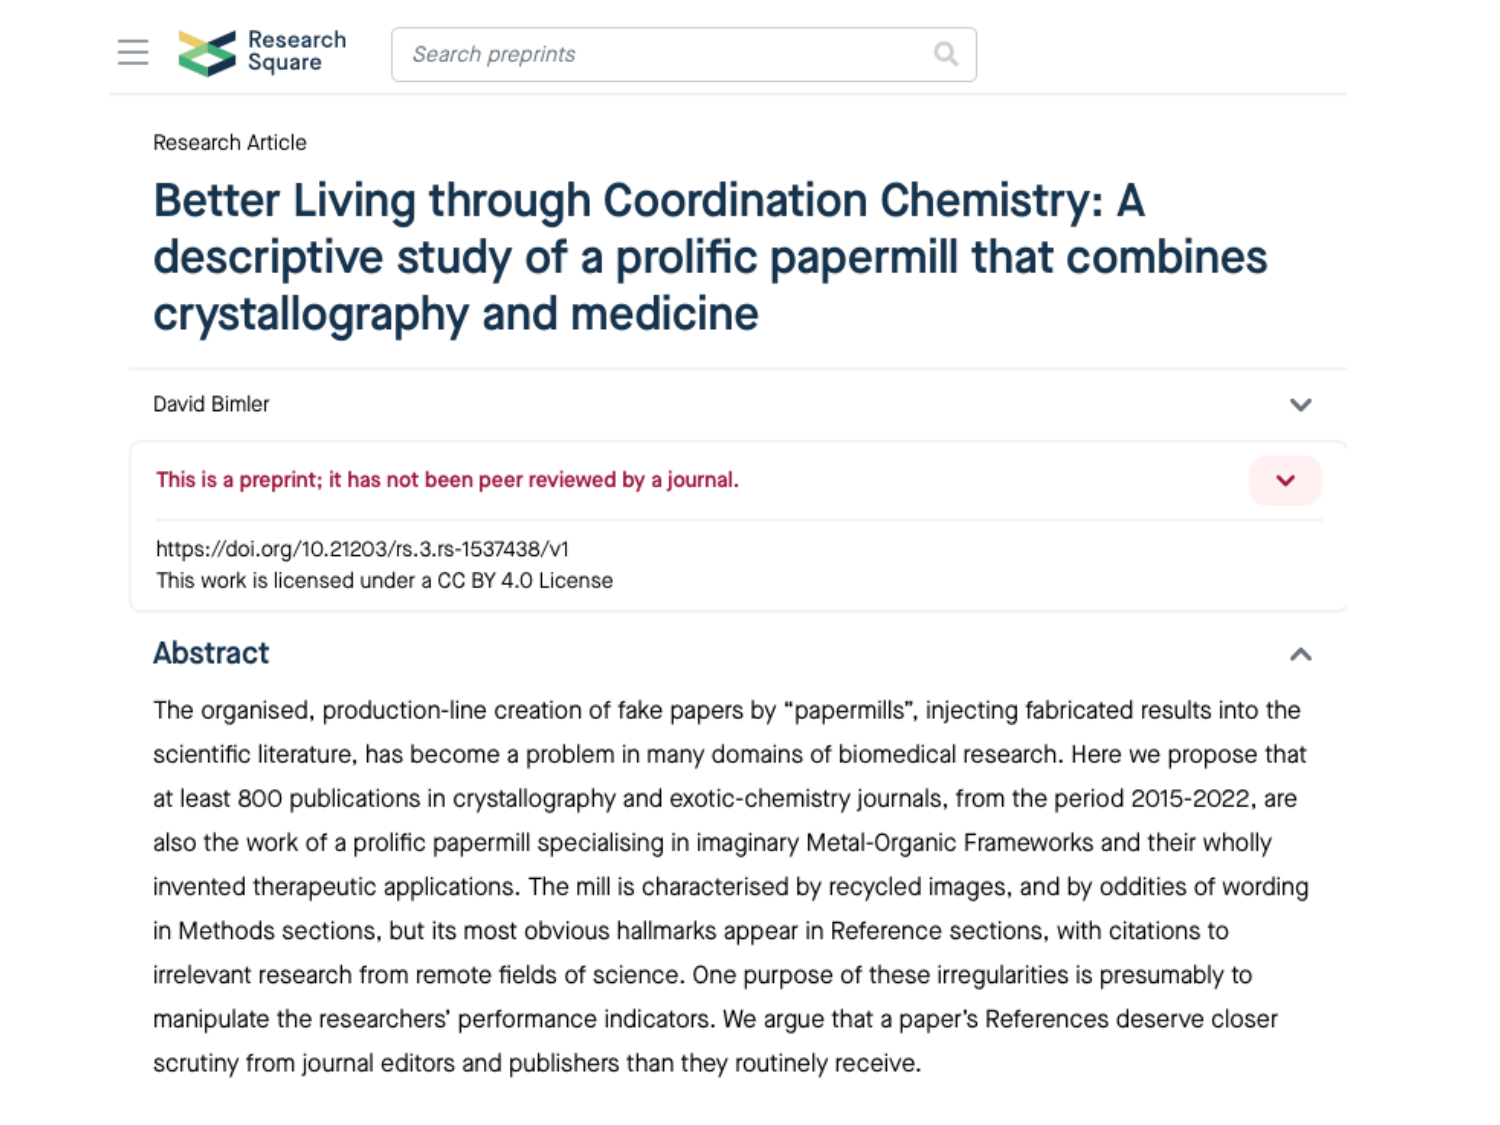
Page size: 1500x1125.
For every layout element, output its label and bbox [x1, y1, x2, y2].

picture [108, 21, 1347, 1098]
